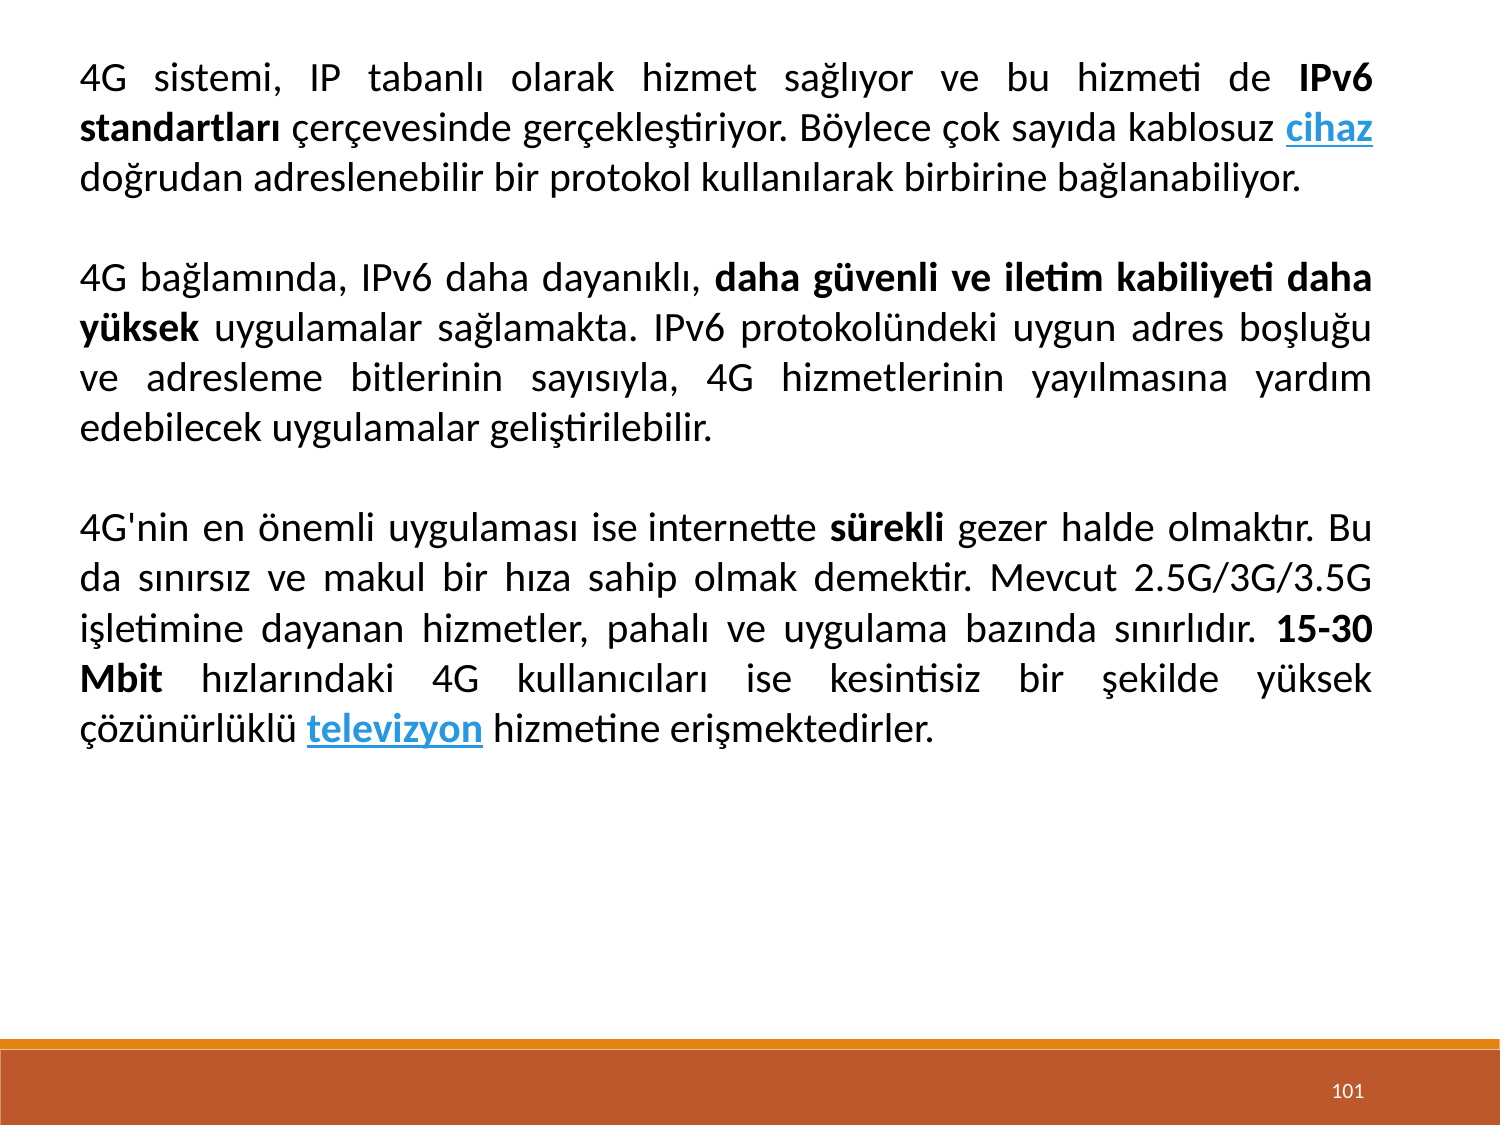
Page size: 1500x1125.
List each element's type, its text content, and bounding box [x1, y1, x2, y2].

slide_number 101 [1218, 1059, 1380, 1120]
text_box 4G sistemi, IP tabanlı olarak hizmet sağlıyor ve bu hizmeti de IPv6 standartları çerçevesinde gerçekleştiriyor. Böylece çok sayıda kablosuz cihaz doğrudan adreslenebilir bir protokol kullanılarak birbirine bağlanabiliyor. 4G bağlamında, IPv6 daha dayanıklı, daha güvenli ve iletim kabiliyeti daha yüksek uygulamalar sağlamakta. IPv6 protokolündeki uygun adres boşluğu ve adresleme bitlerinin sayısıyla, 4G hizmetlerinin yayılmasına yardım edebilecek uygulamalar geliştirilebilir. 4G'nin en önemli uygulaması ise internette sürekli gezer halde olmaktır. Bu da sınırsız ve makul bir hıza sahip olmak demektir. Mevcut 2.5G/3G/3.5G işletimine dayanan hizmetler, pahalı ve uygulama bazında sınırlıdır. 15-30 Mbit hızlarındaki 4G kullanıcıları ise kesintisiz bir şekilde yüksek çözünürlüklü televizyon hizmetine erişmektedirler. [64, 42, 1388, 803]
